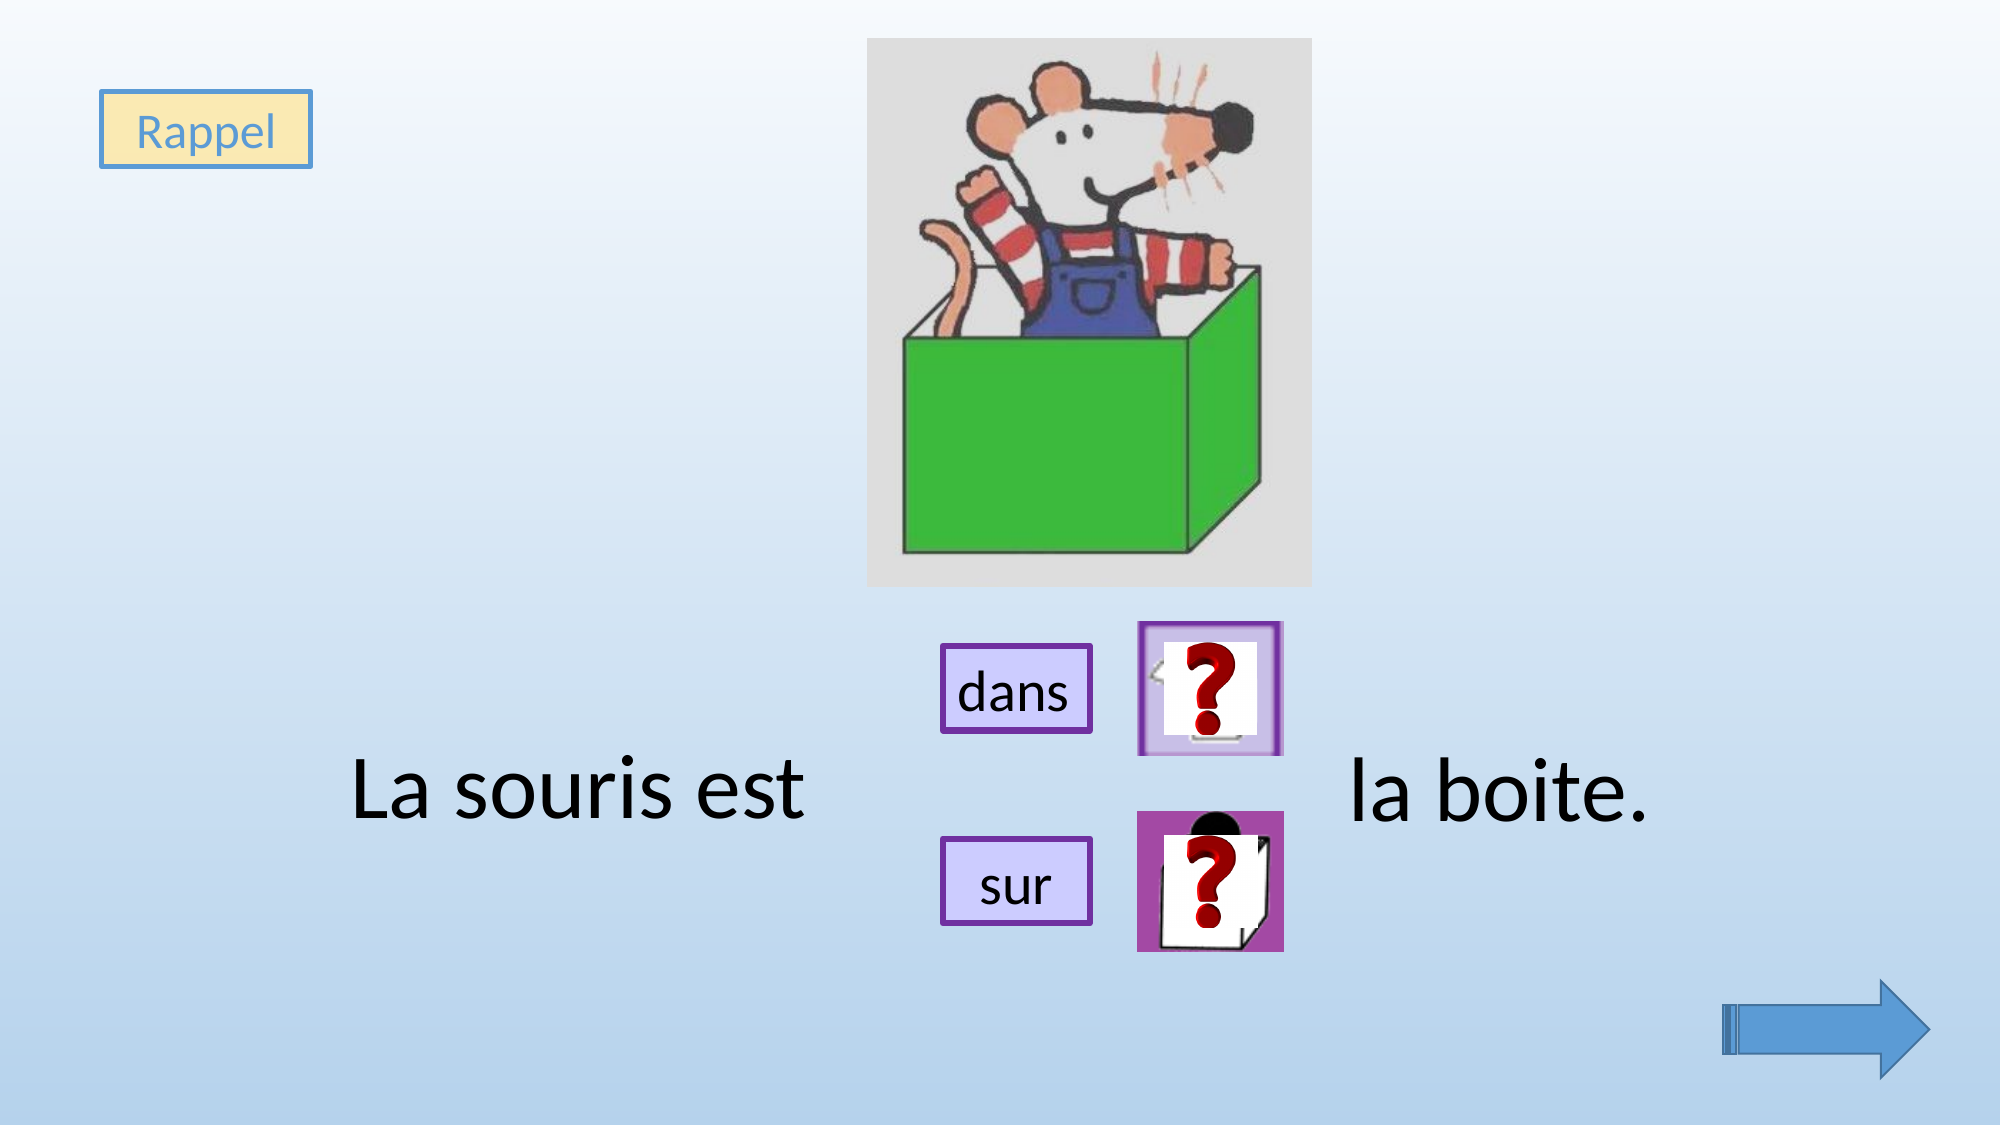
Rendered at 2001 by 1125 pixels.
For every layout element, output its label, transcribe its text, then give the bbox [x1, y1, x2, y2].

picture [1137, 811, 1284, 952]
text_box [1722, 978, 1931, 1081]
subtitle La souris est [101, 731, 823, 839]
text_box dans [942, 645, 1090, 731]
text_box sur [942, 838, 1090, 924]
text_box Rappel [101, 91, 311, 167]
text_box la boite. [1333, 721, 1900, 847]
picture [1137, 621, 1284, 756]
picture [867, 38, 1312, 587]
